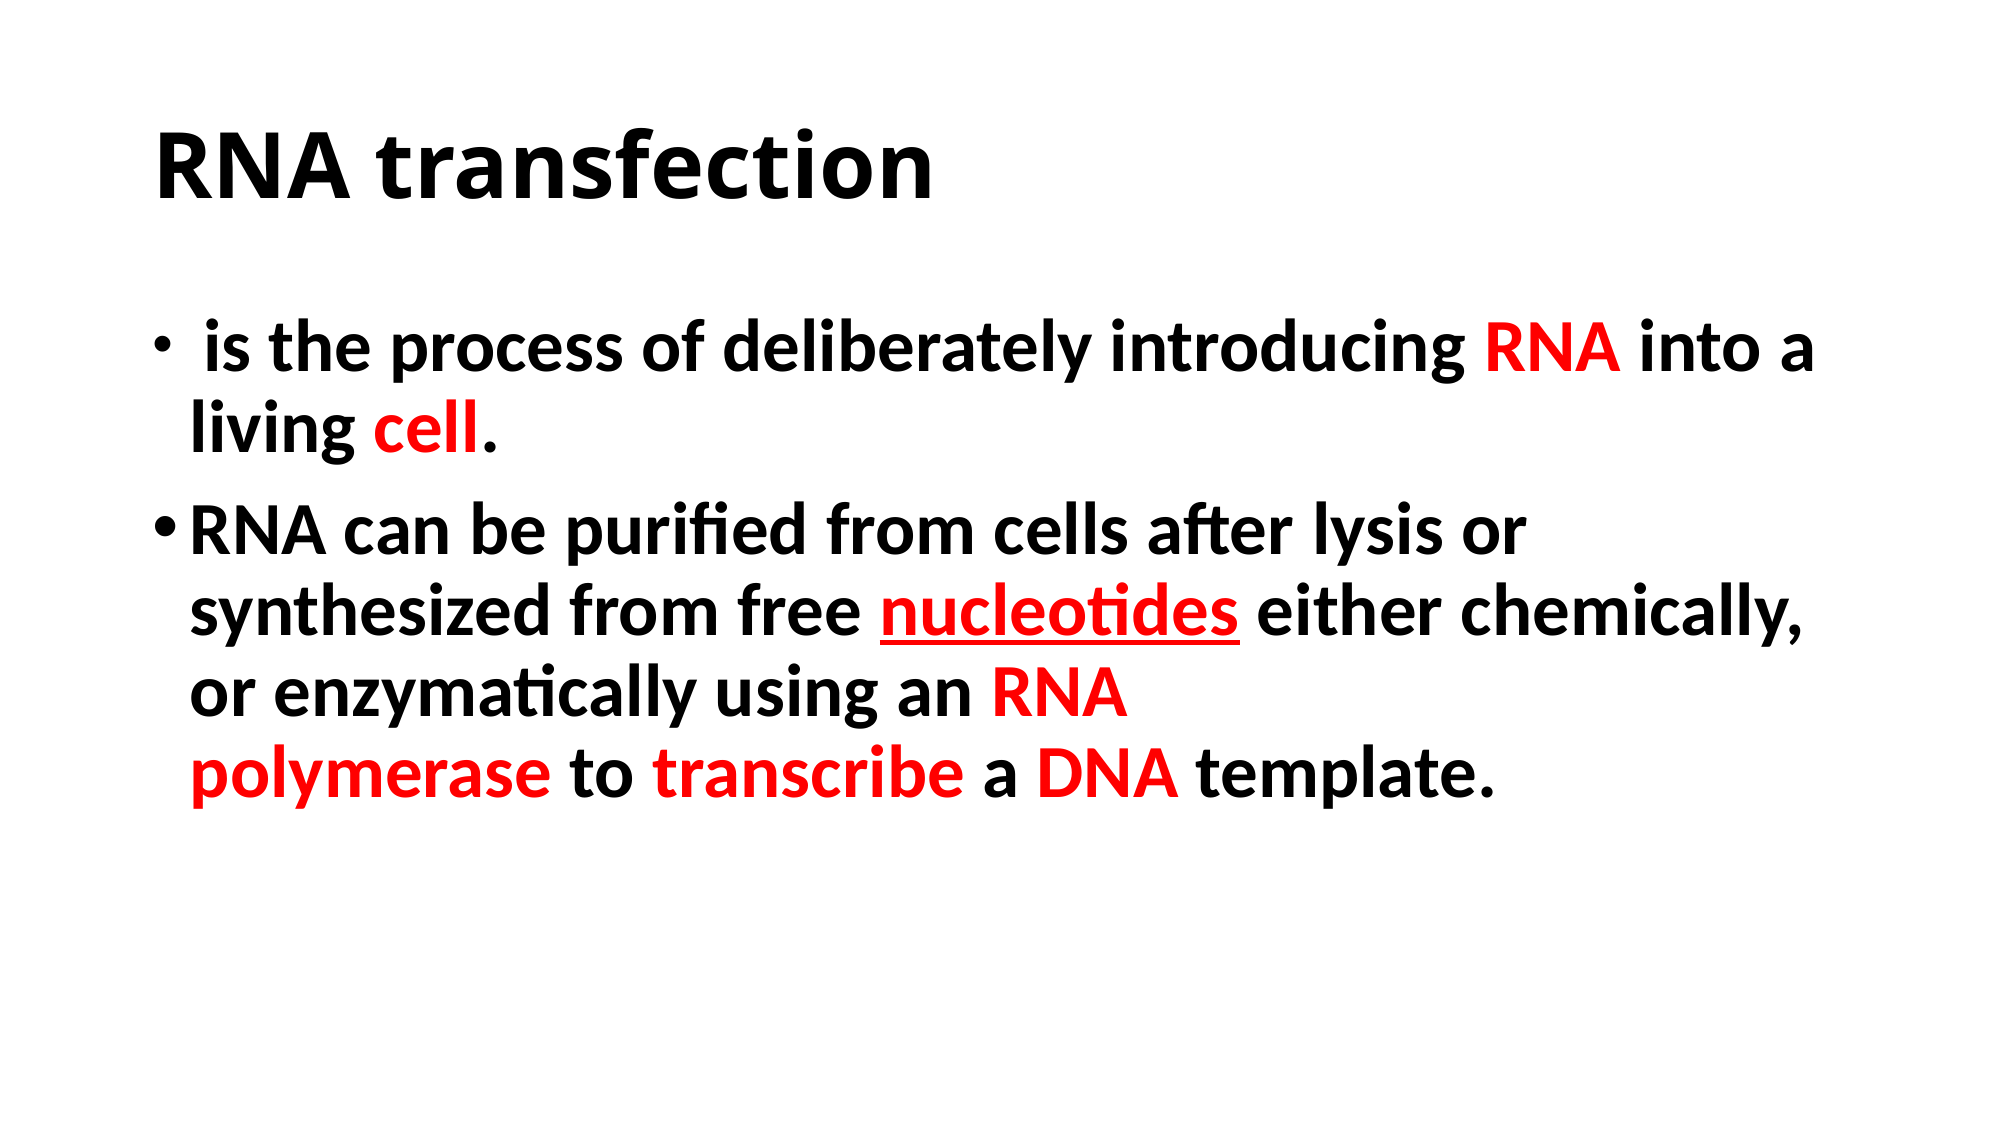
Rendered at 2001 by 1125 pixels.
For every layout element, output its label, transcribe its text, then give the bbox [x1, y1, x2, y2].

title RNA transfection [137, 59, 1863, 278]
list is the process of deliberately introducing RNA into a living cell. RNA can be purified from cells after lysis or synthesized from free nucleotides either chemically, or enzymatically using an RNA polymerase to transcribe a DNA template. [137, 299, 1863, 1014]
